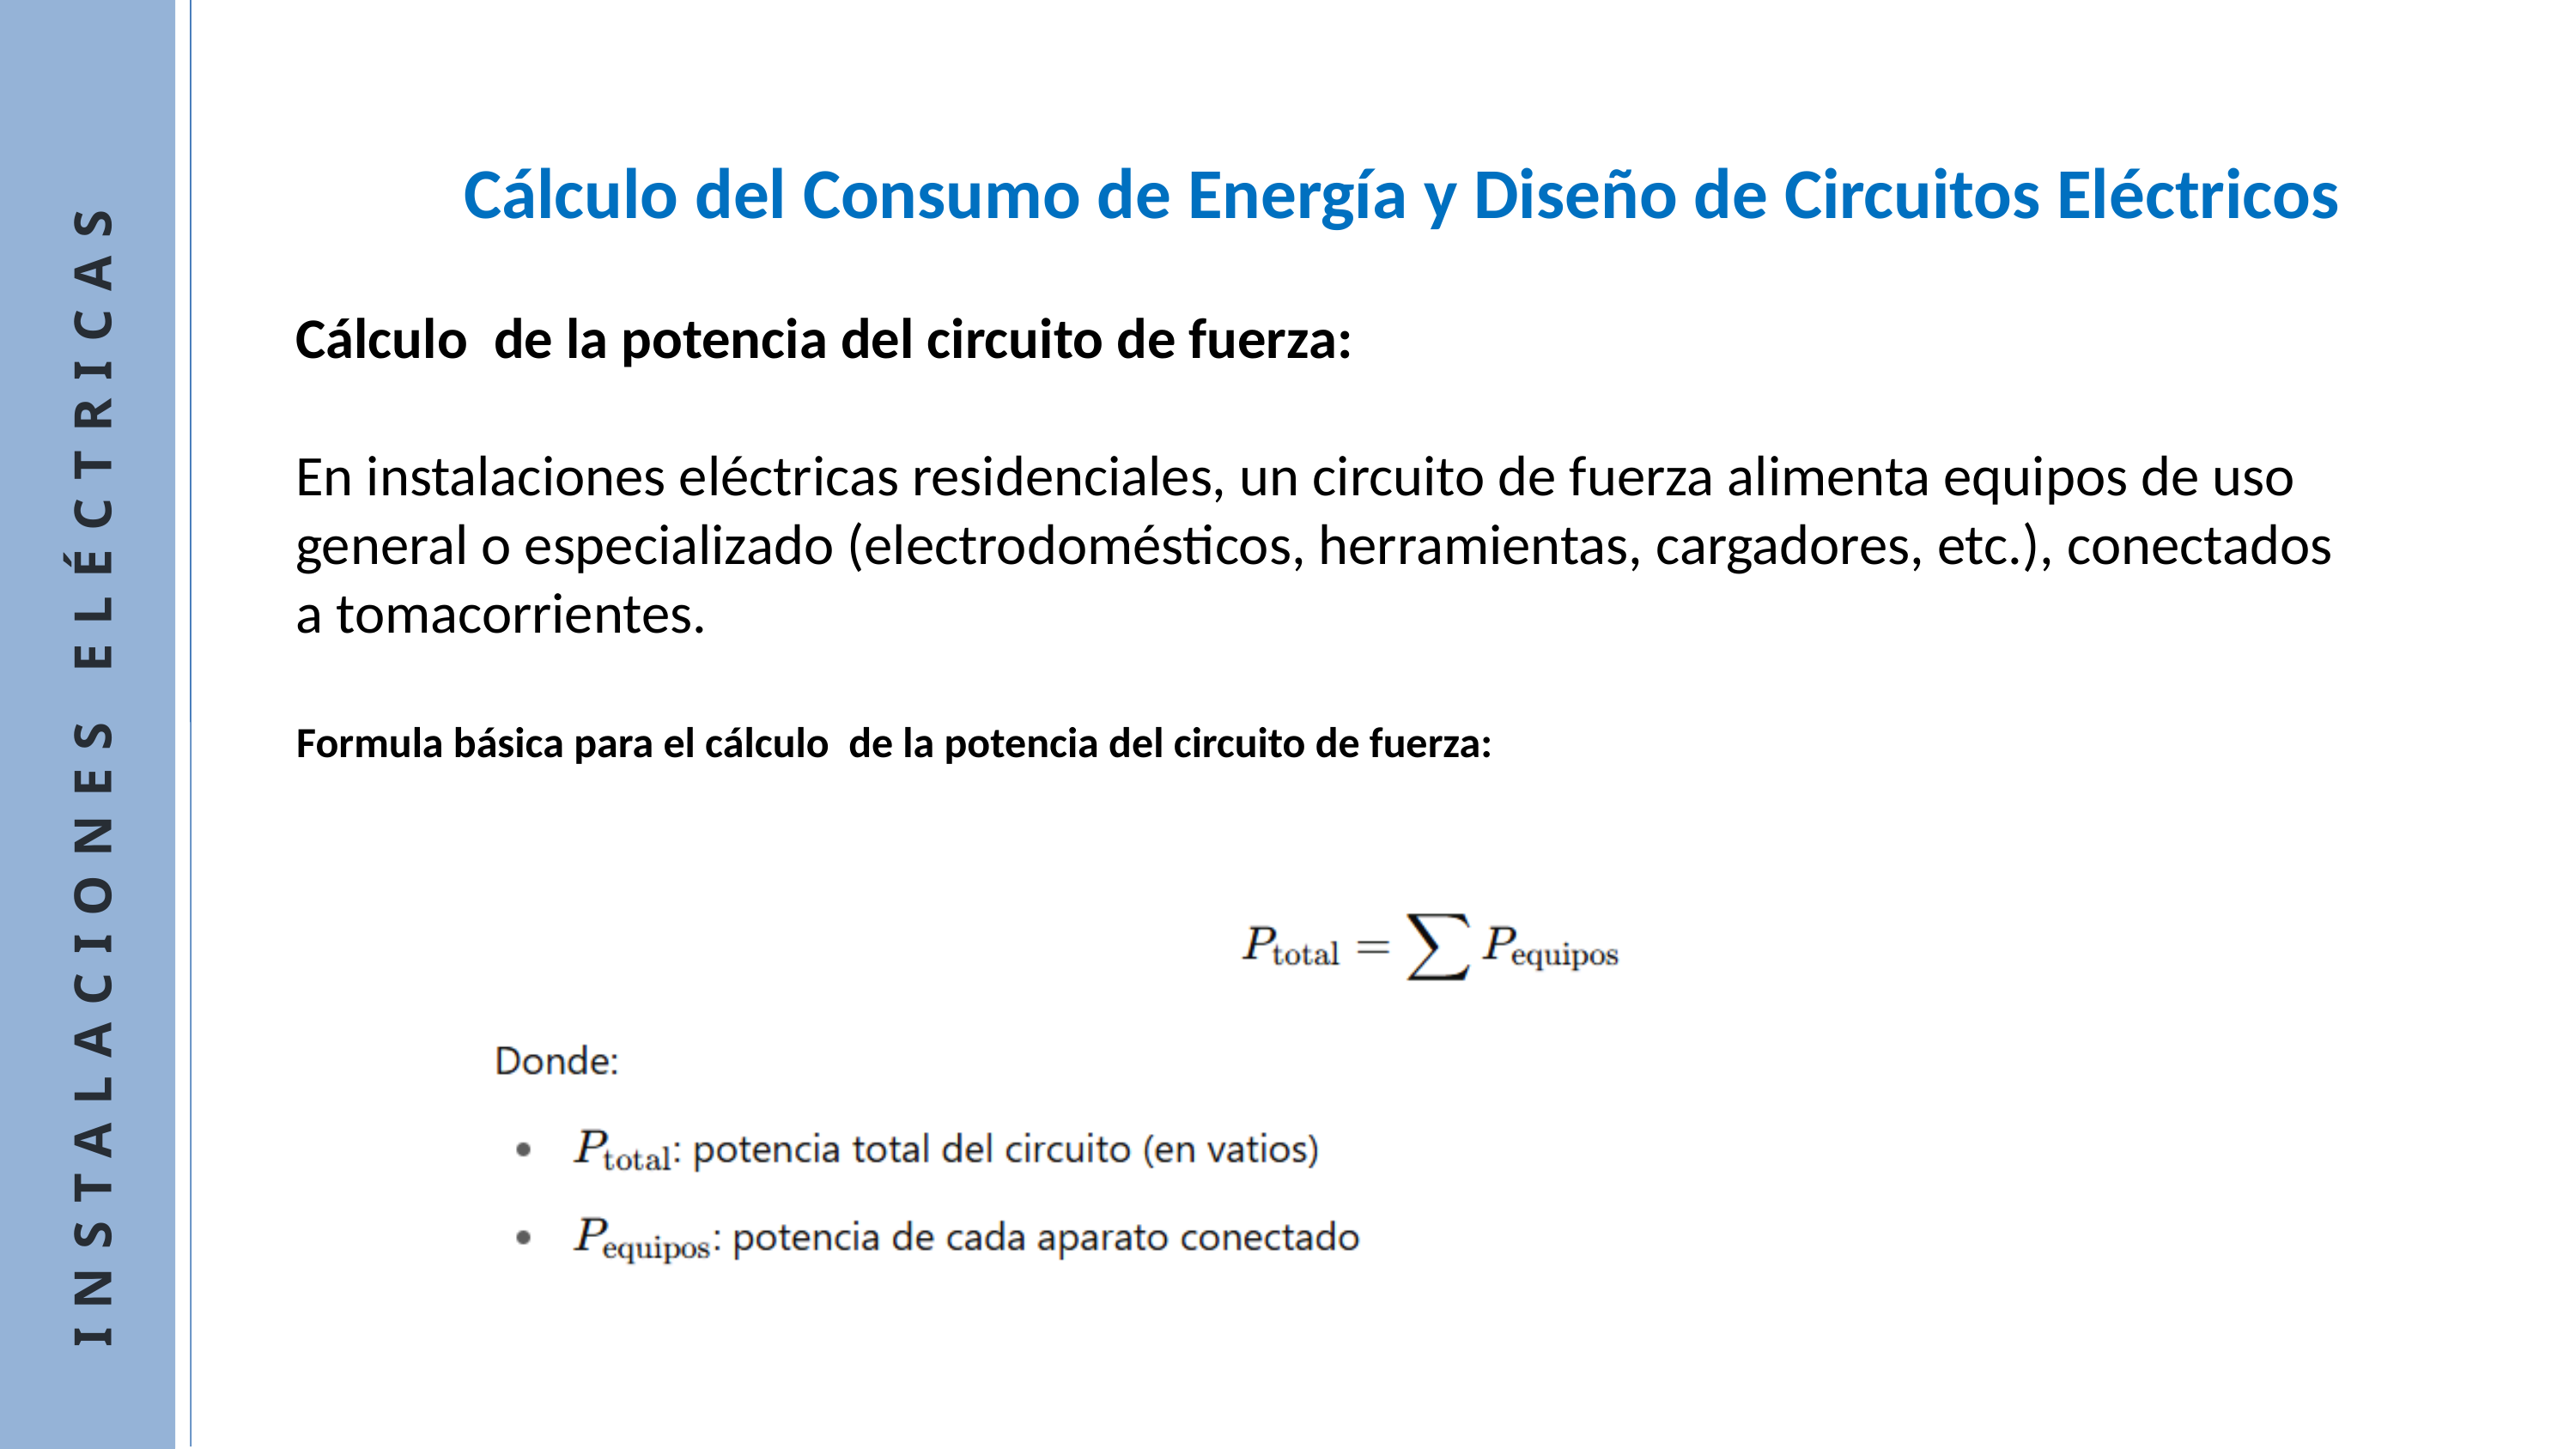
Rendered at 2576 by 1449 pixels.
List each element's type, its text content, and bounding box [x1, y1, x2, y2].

text_box Cálculo de la potencia del circuito de fuerza: En instalaciones eléctricas residenciales, un circuito de fuerza alimenta equipos de uso general o especializado (electrodomésticos, herramientas, cargadores, etc.), conectados a tomacorrientes. [283, 294, 2385, 720]
text_box Formula básica para el cálculo de la potencia del circuito de fuerza: [283, 707, 1572, 773]
text_box Cálculo del Consumo de Energía y Diseño de Circuitos Eléctricos [278, 90, 2526, 233]
picture [450, 864, 1858, 1294]
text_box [0, 0, 176, 1449]
